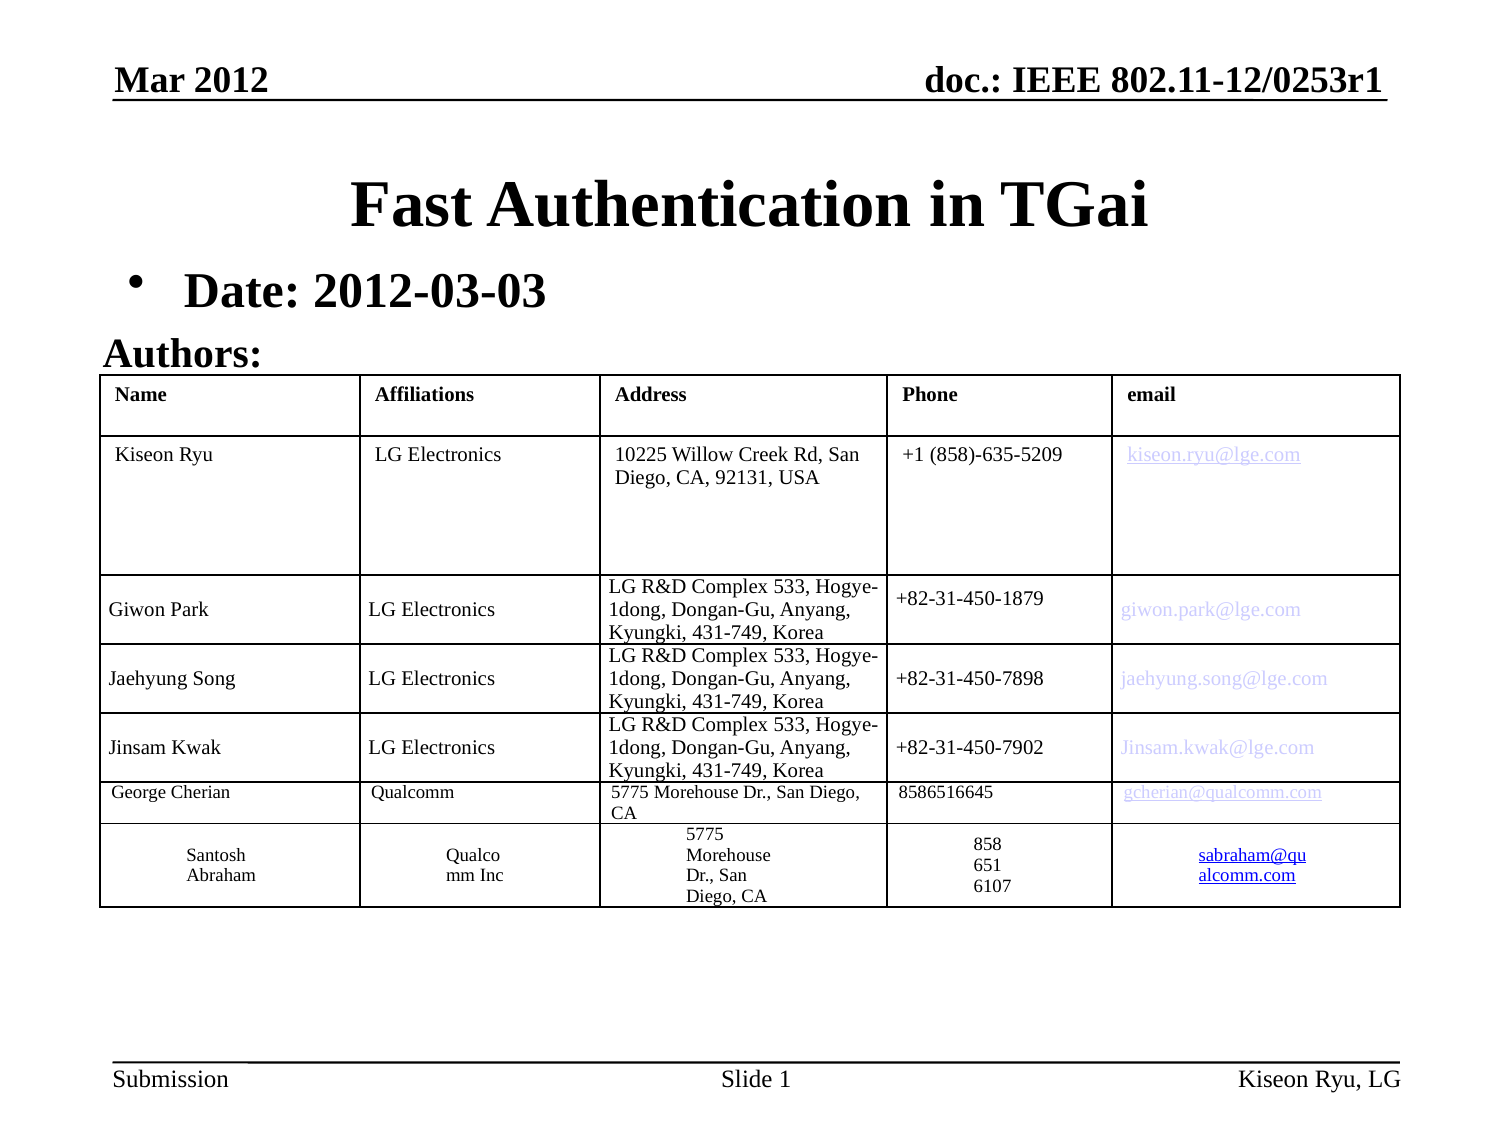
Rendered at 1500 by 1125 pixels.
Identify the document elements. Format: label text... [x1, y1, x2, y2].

table_cell LG R&D Complex 533, Hogye-1dong, Dongan-Gu, Anyang, Kyungki, 431-749, Korea [601, 576, 886, 643]
table_cell LG Electronics [361, 645, 599, 712]
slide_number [114, 54, 271, 101]
table_cell kiseon.ryu@lge.com [1113, 437, 1399, 574]
table_cell gcherian@qualcomm.com [1113, 783, 1399, 823]
table_cell LG R&D Complex 533, Hogye-1dong, Dongan-Gu, Anyang, Kyungki, 431-749, Korea [601, 714, 886, 781]
table_cell Qualcomm Inc [361, 824, 599, 906]
table_cell 8586516645 [888, 783, 1111, 823]
text_box Authors: [87, 318, 325, 381]
table_header Phone [888, 376, 1111, 435]
table_header Name [101, 376, 359, 435]
table_cell LG Electronics [361, 714, 599, 781]
table_cell Jaehyung Song [101, 645, 359, 712]
table_cell 858 651 6107 [888, 824, 1111, 906]
table_cell 5775 Morehouse Dr., San Diego, CA [601, 783, 886, 823]
table_cell jaehyung.song@lge.com [1113, 645, 1399, 712]
table_cell 10225 Willow Creek Rd, San Diego, CA, 92131, USA [601, 437, 886, 574]
table_header email [1113, 376, 1399, 435]
table_cell Giwon Park [101, 576, 359, 643]
table_cell +1 (858)-635-5209 [888, 437, 1111, 574]
table_header Affiliations [361, 376, 599, 435]
table_cell George Cherian [101, 783, 359, 823]
table_cell LG Electronics [361, 576, 599, 643]
table_cell giwon.park@lge.com [1113, 576, 1399, 643]
table_cell Jinsam Kwak [101, 714, 359, 781]
list Date: 2012-03-03 [112, 249, 1388, 338]
table_cell +82-31-450-7902 [888, 714, 1111, 781]
table_cell Santosh Abraham [101, 824, 359, 906]
table_cell Qualcomm [361, 783, 599, 823]
table_cell sabraham@qualcomm.com [1113, 824, 1399, 906]
table_cell +82-31-450-1879 [888, 576, 1111, 643]
table_cell 5775 Morehouse Dr., San Diego, CA [601, 824, 886, 906]
table_cell +82-31-450-7898 [888, 645, 1111, 712]
table_cell LG R&D Complex 533, Hogye-1dong, Dongan-Gu, Anyang, Kyungki, 431-749, Korea [601, 645, 886, 712]
title Fast Authentication in TGai [112, 112, 1388, 249]
table_cell Kiseon Ryu [101, 437, 359, 574]
table_cell Jinsam.kwak@lge.com [1113, 714, 1399, 781]
footer Kiseon Ryu, LG [1236, 1061, 1402, 1093]
table_header Address [601, 376, 886, 435]
slide_number Slide 1 [712, 1061, 800, 1093]
table_cell LG Electronics [361, 437, 599, 574]
